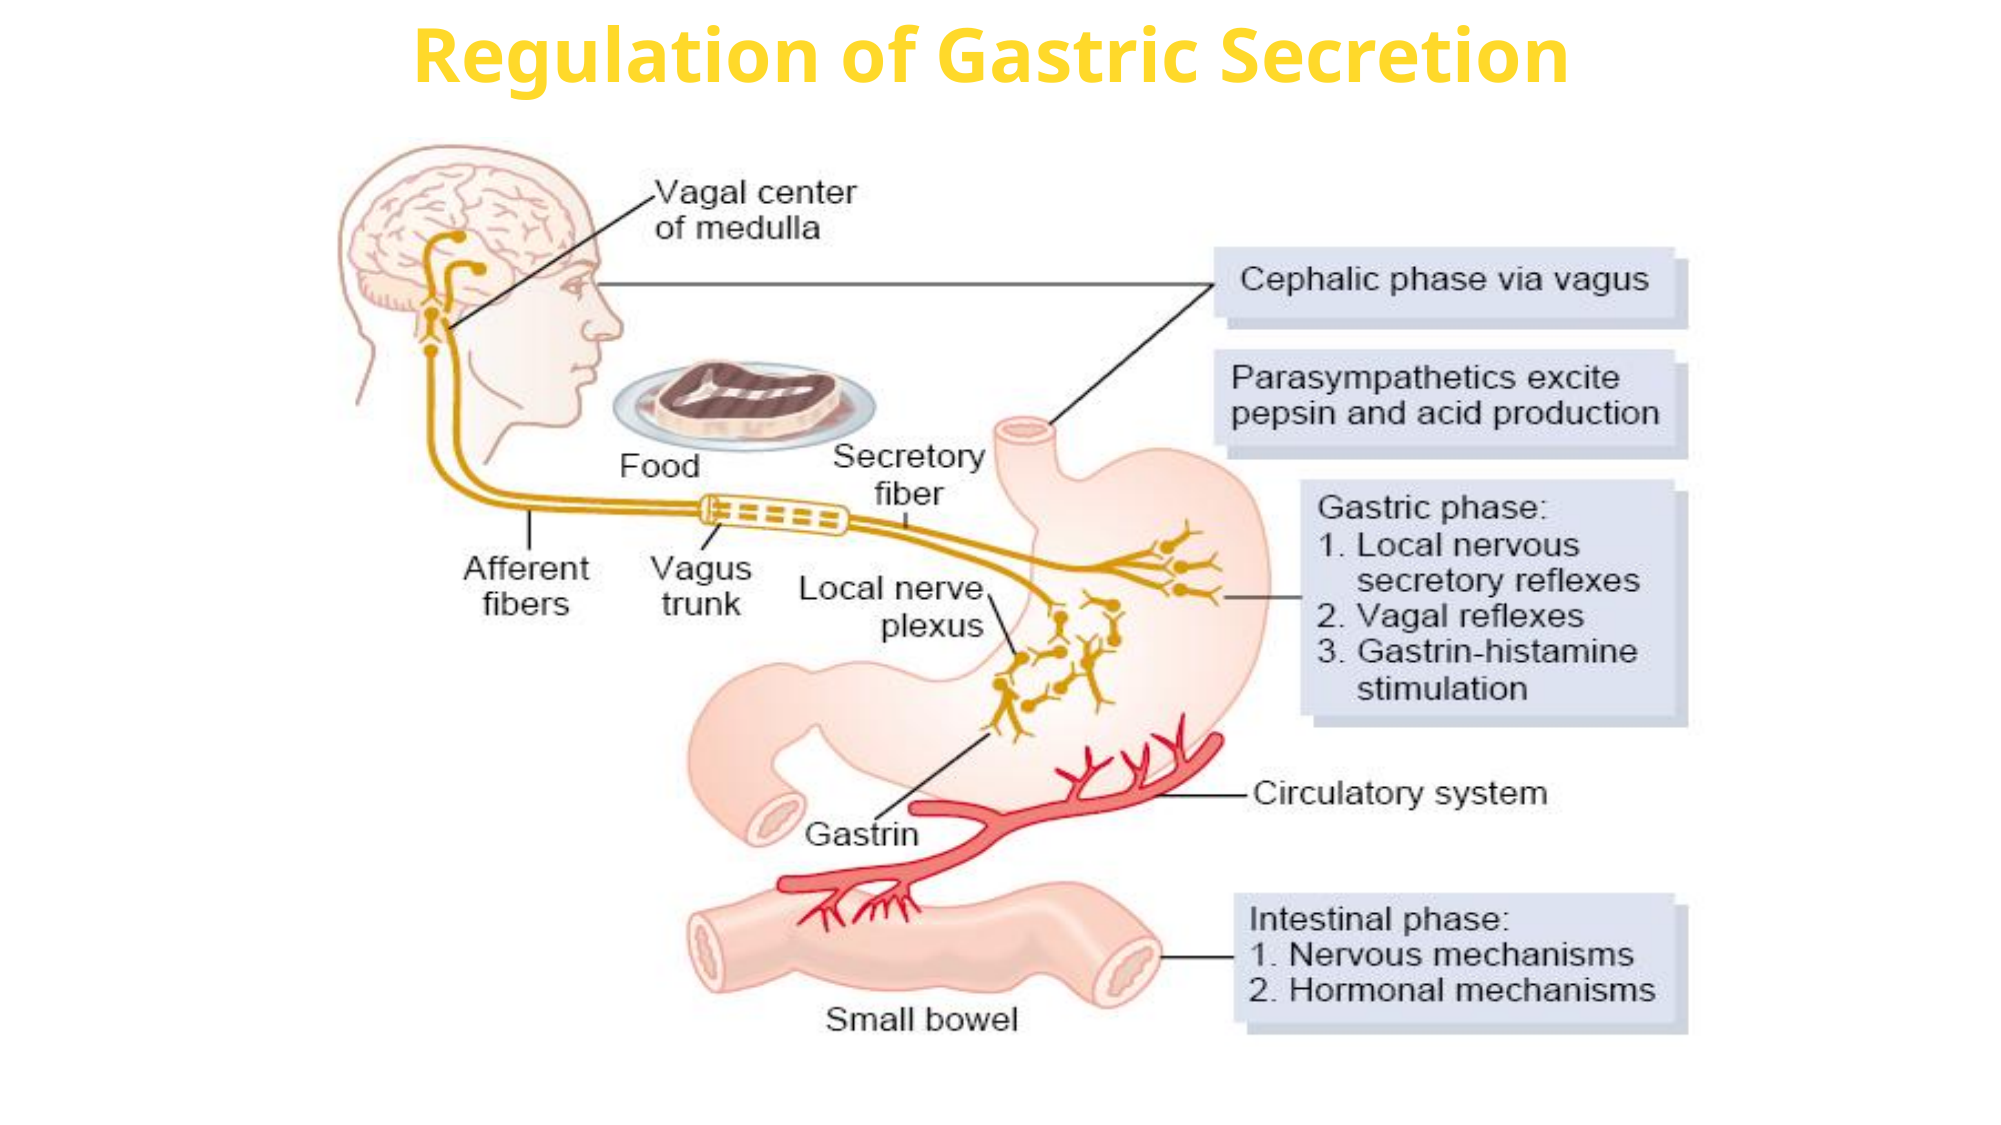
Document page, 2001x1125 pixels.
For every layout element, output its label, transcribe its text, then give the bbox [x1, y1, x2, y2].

picture [303, 137, 1709, 1047]
text_box Regulation of Gastric Secretion [326, 0, 1677, 105]
